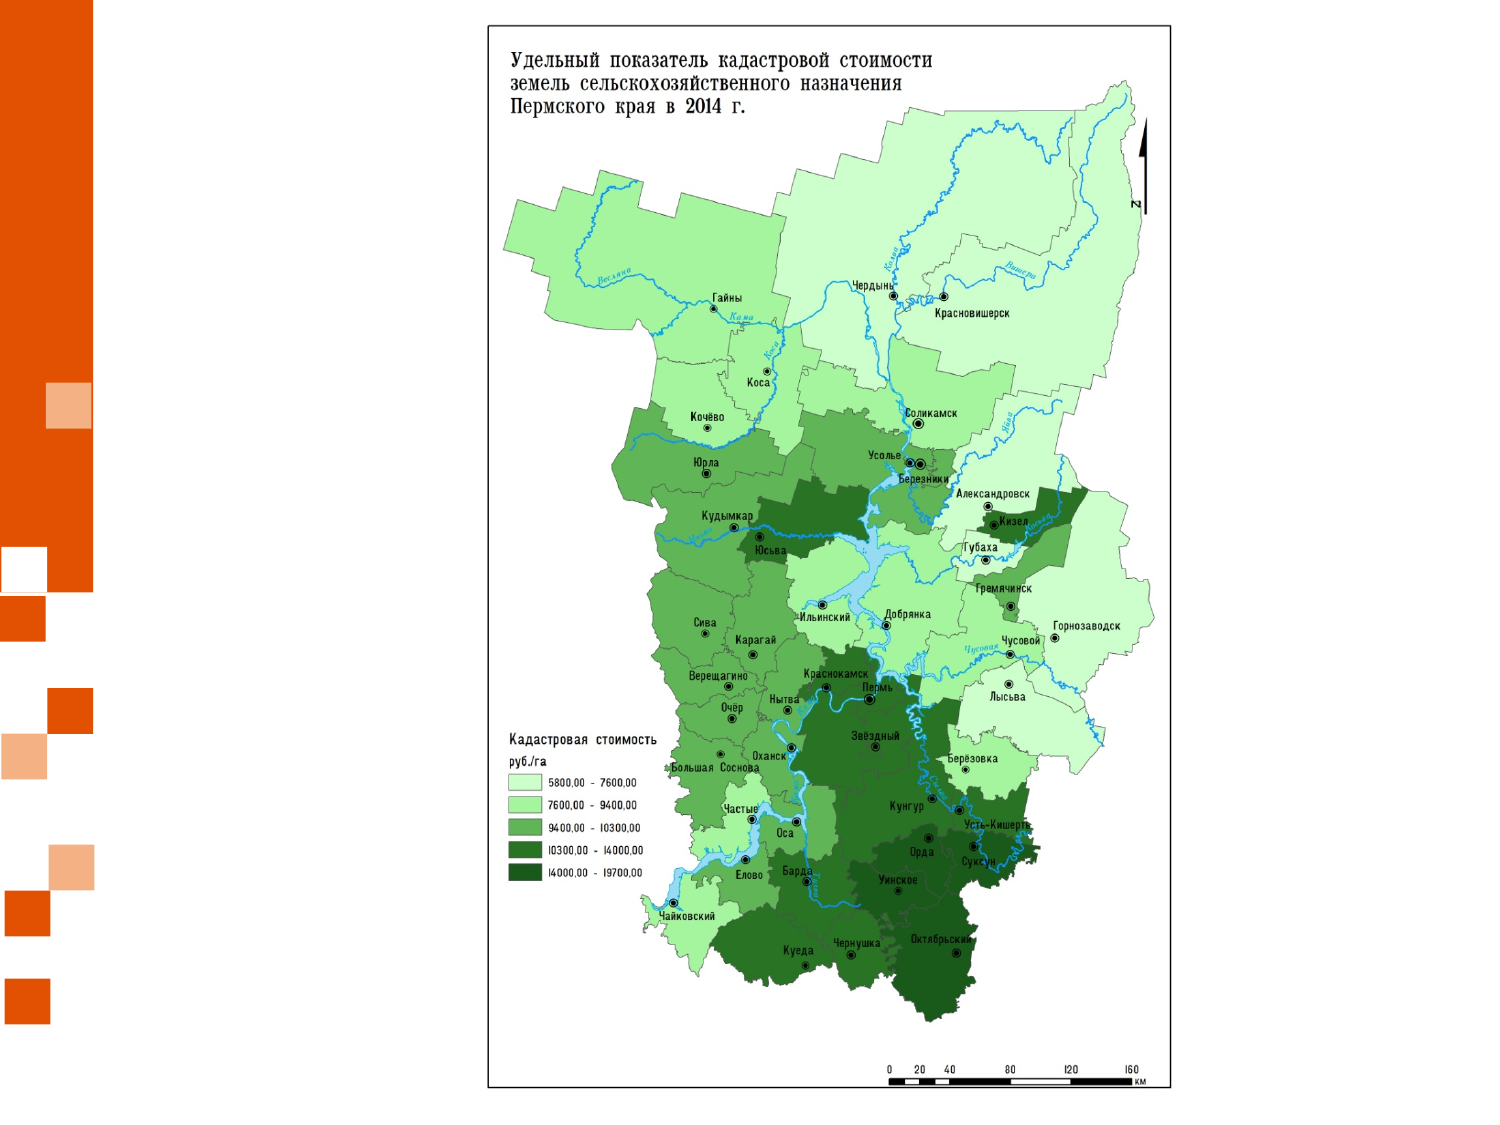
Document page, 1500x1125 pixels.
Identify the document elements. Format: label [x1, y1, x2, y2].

picture [412, 0, 1208, 1125]
